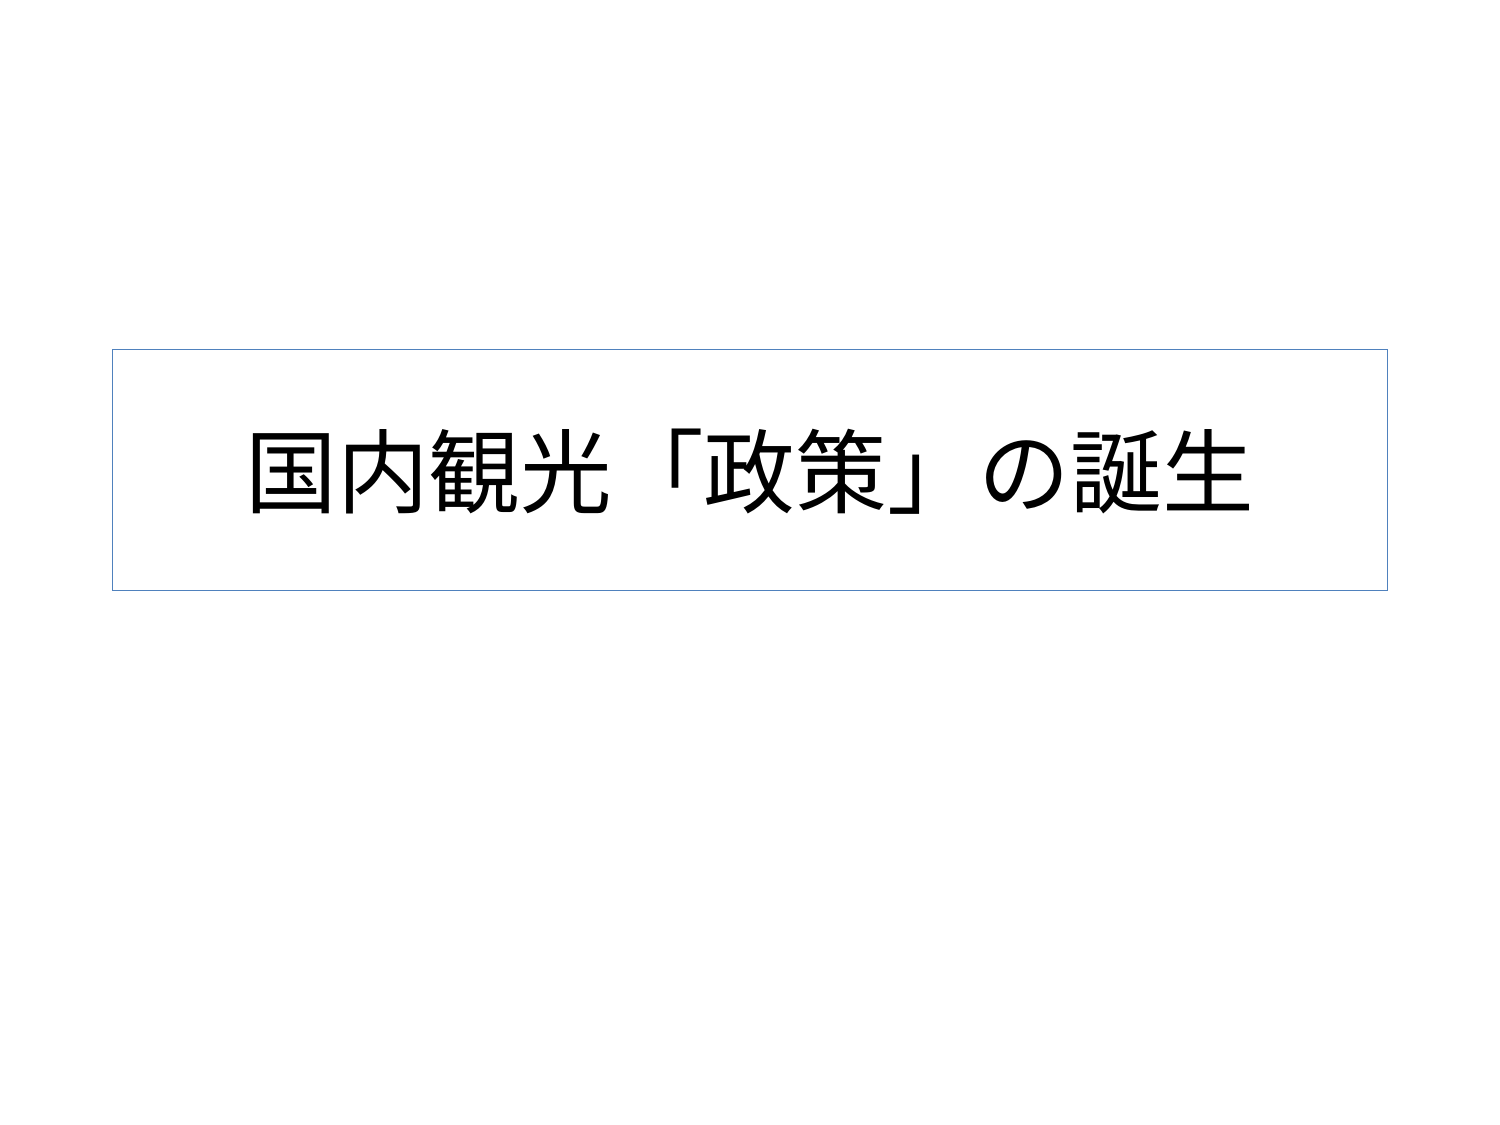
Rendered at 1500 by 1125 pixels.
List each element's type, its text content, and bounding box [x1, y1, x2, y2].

title 国内観光「政策」の誕生 [112, 349, 1388, 591]
